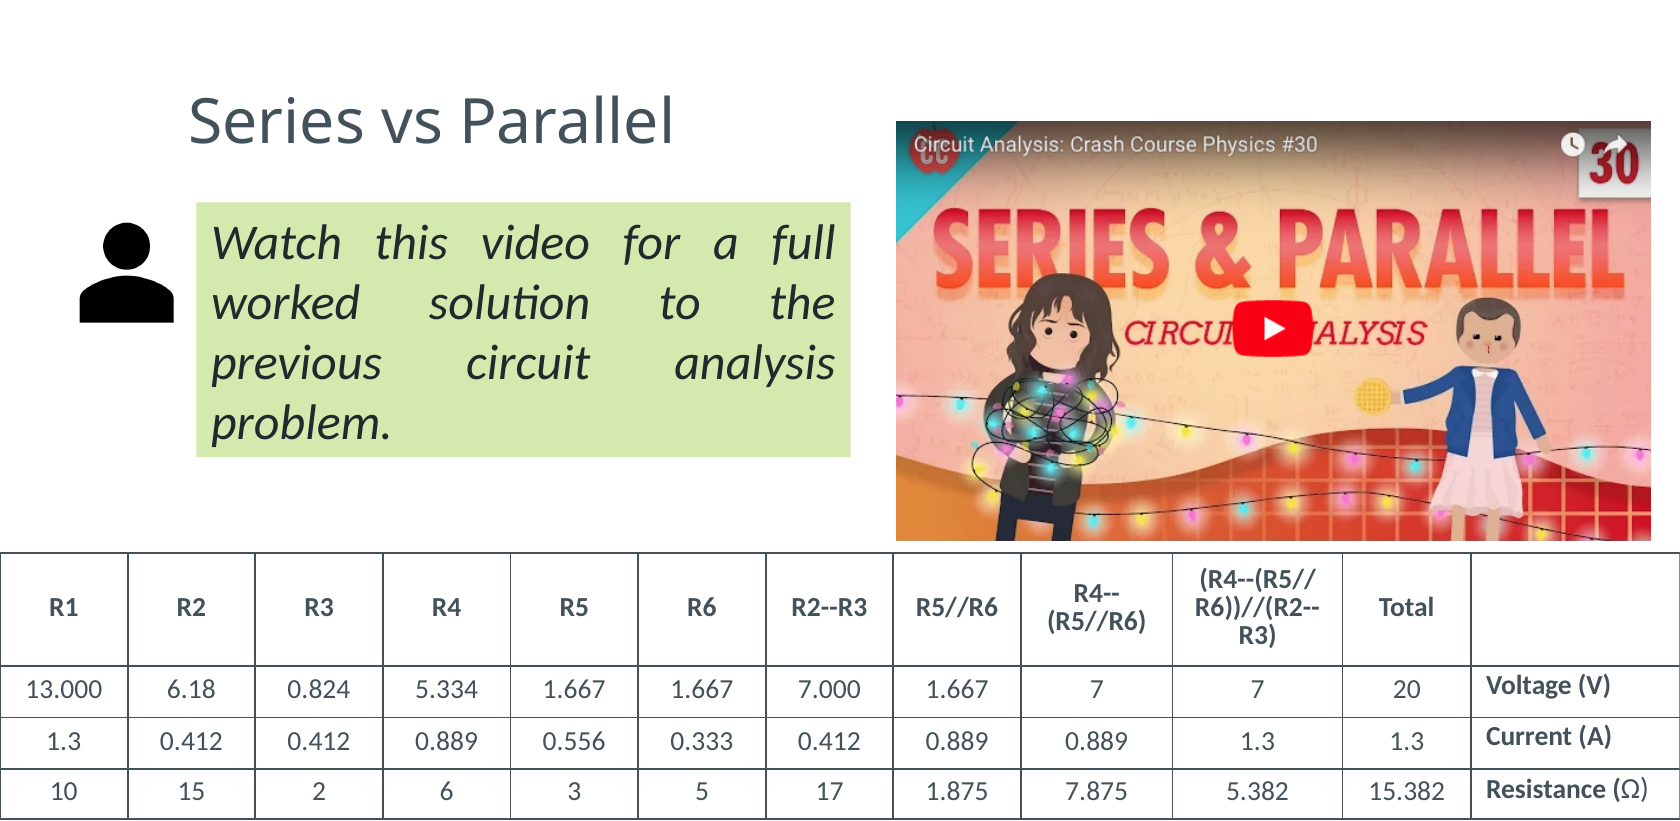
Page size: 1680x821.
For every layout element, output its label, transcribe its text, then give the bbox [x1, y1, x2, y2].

table_header Total [1343, 554, 1470, 665]
table_header (R4--(R5//R6))//(R2--R3) [1173, 554, 1342, 665]
table_cell 0.412 [256, 718, 382, 768]
table_cell 1.3 [1, 718, 127, 768]
table_cell 0.889 [384, 718, 510, 768]
table_cell 17 [767, 770, 892, 818]
table_cell 0.556 [511, 718, 637, 768]
table_cell 0.412 [767, 718, 892, 768]
table_cell 7.000 [767, 667, 892, 717]
table_header R1 [1, 554, 127, 665]
table_cell 10 [1, 770, 127, 818]
table_cell 7 [1022, 667, 1172, 717]
table_header R6 [639, 554, 765, 665]
table_header R5//R6 [894, 554, 1020, 665]
table_cell 7.875 [1022, 770, 1172, 818]
table_cell 1.3 [1173, 718, 1342, 768]
table_cell 0.889 [894, 718, 1020, 768]
table_cell 6 [384, 770, 510, 818]
table_cell 1.667 [639, 667, 765, 717]
table_cell 15 [129, 770, 254, 818]
table_header R2--R3 [767, 554, 892, 665]
table_cell 5 [639, 770, 765, 818]
table_header [1472, 554, 1679, 665]
table_header R3 [256, 554, 382, 665]
table_cell 1.667 [894, 667, 1020, 717]
table_cell 3 [511, 770, 637, 818]
text_box Watch this video for a full worked solution to the previous circuit analysis problem. [196, 202, 851, 458]
table_cell 15.382 [1343, 770, 1470, 818]
table_cell 0.333 [639, 718, 765, 768]
table_cell 7 [1173, 667, 1342, 717]
table_cell Current (A) [1472, 718, 1679, 768]
table_header R5 [511, 554, 637, 665]
table_cell 6.18 [129, 667, 254, 717]
table_cell 1.875 [894, 770, 1020, 818]
table_cell 0.889 [1022, 718, 1172, 768]
table_header R4 [384, 554, 510, 665]
table_cell 0.412 [129, 718, 254, 768]
table_cell 13.000 [1, 667, 127, 717]
table_cell 20 [1343, 667, 1470, 717]
table_cell Voltage (V) [1472, 667, 1679, 717]
table_cell 5.334 [384, 667, 510, 717]
picture [56, 202, 197, 343]
table_cell 1.3 [1343, 718, 1470, 768]
table_cell 5.382 [1173, 770, 1342, 818]
table_header R4--(R5//R6) [1022, 554, 1172, 665]
picture [896, 121, 1651, 541]
table_cell Resistance (Ω) [1472, 770, 1679, 818]
table_cell 1.667 [511, 667, 637, 717]
table_cell 2 [256, 770, 382, 818]
title Series vs Parallel [173, 43, 1433, 203]
table_header R2 [129, 554, 254, 665]
table_cell 0.824 [256, 667, 382, 717]
